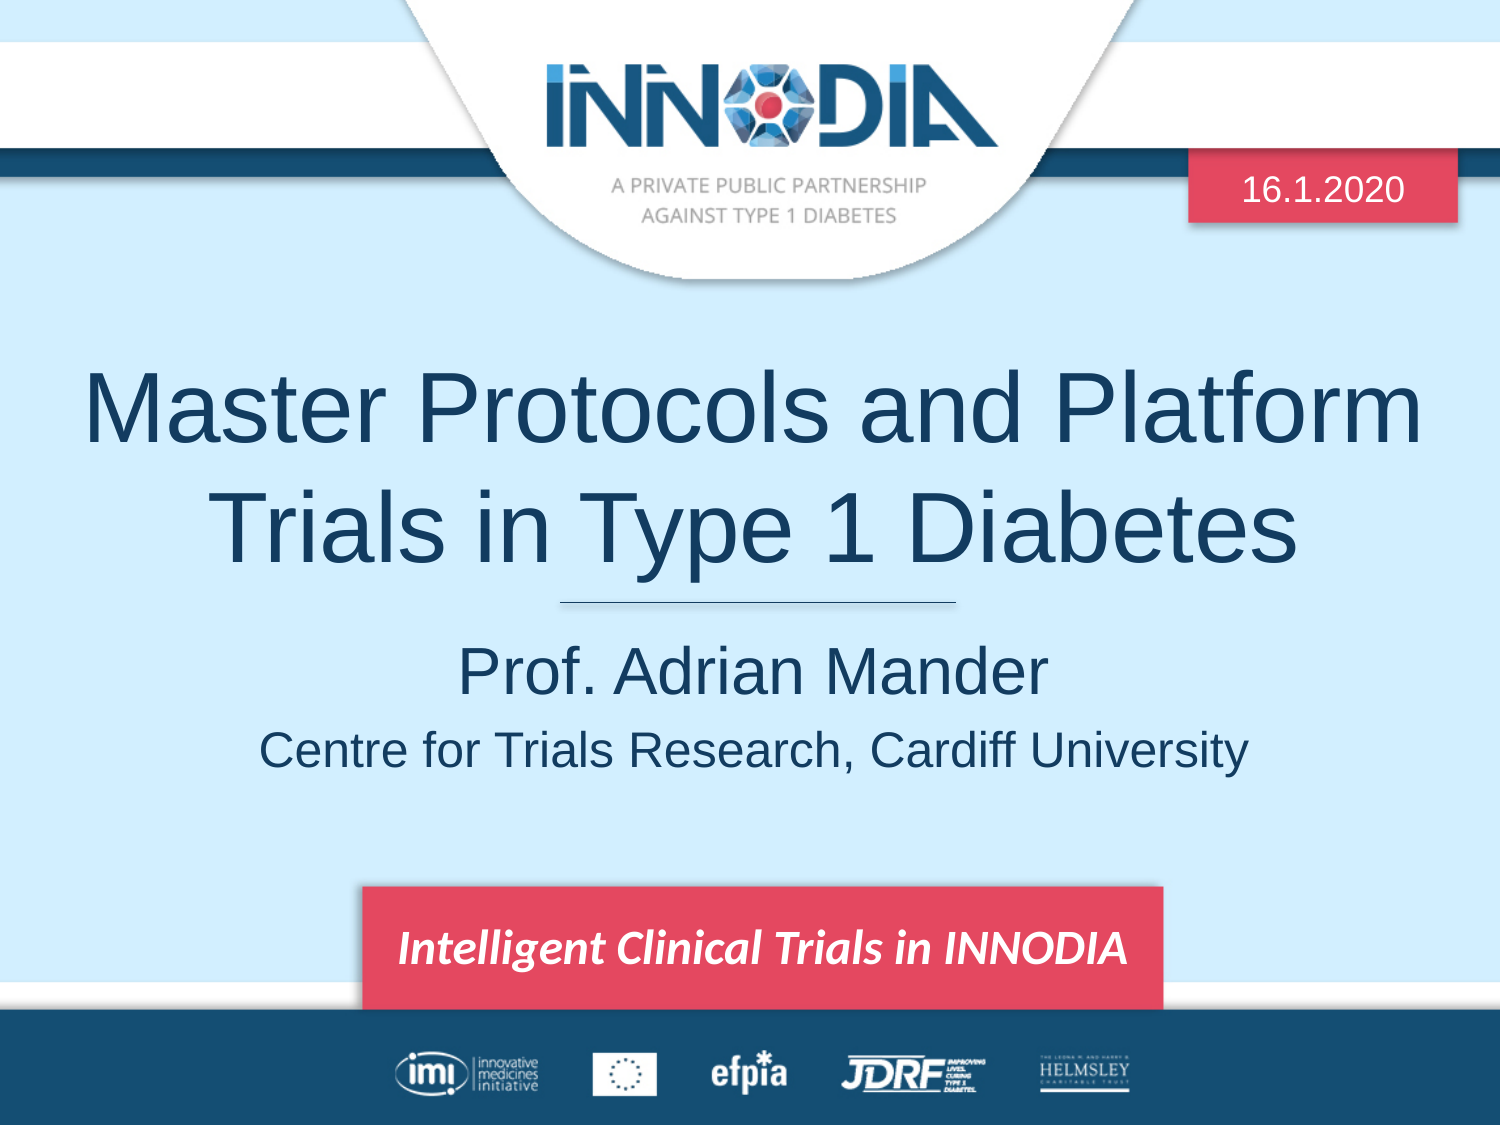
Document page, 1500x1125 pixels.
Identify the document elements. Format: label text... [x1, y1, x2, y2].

list 16.1.2020 [1189, 157, 1458, 218]
list Intelligent Clinical Trials in INNODIA [362, 907, 1161, 991]
subtitle Prof. Adrian Mander Centre for Trials Research, Cardiff University [50, 620, 1458, 852]
picture [0, 0, 1500, 1125]
title Master Protocols and Platform Trials in Type 1 Diabetes [50, 331, 1458, 594]
